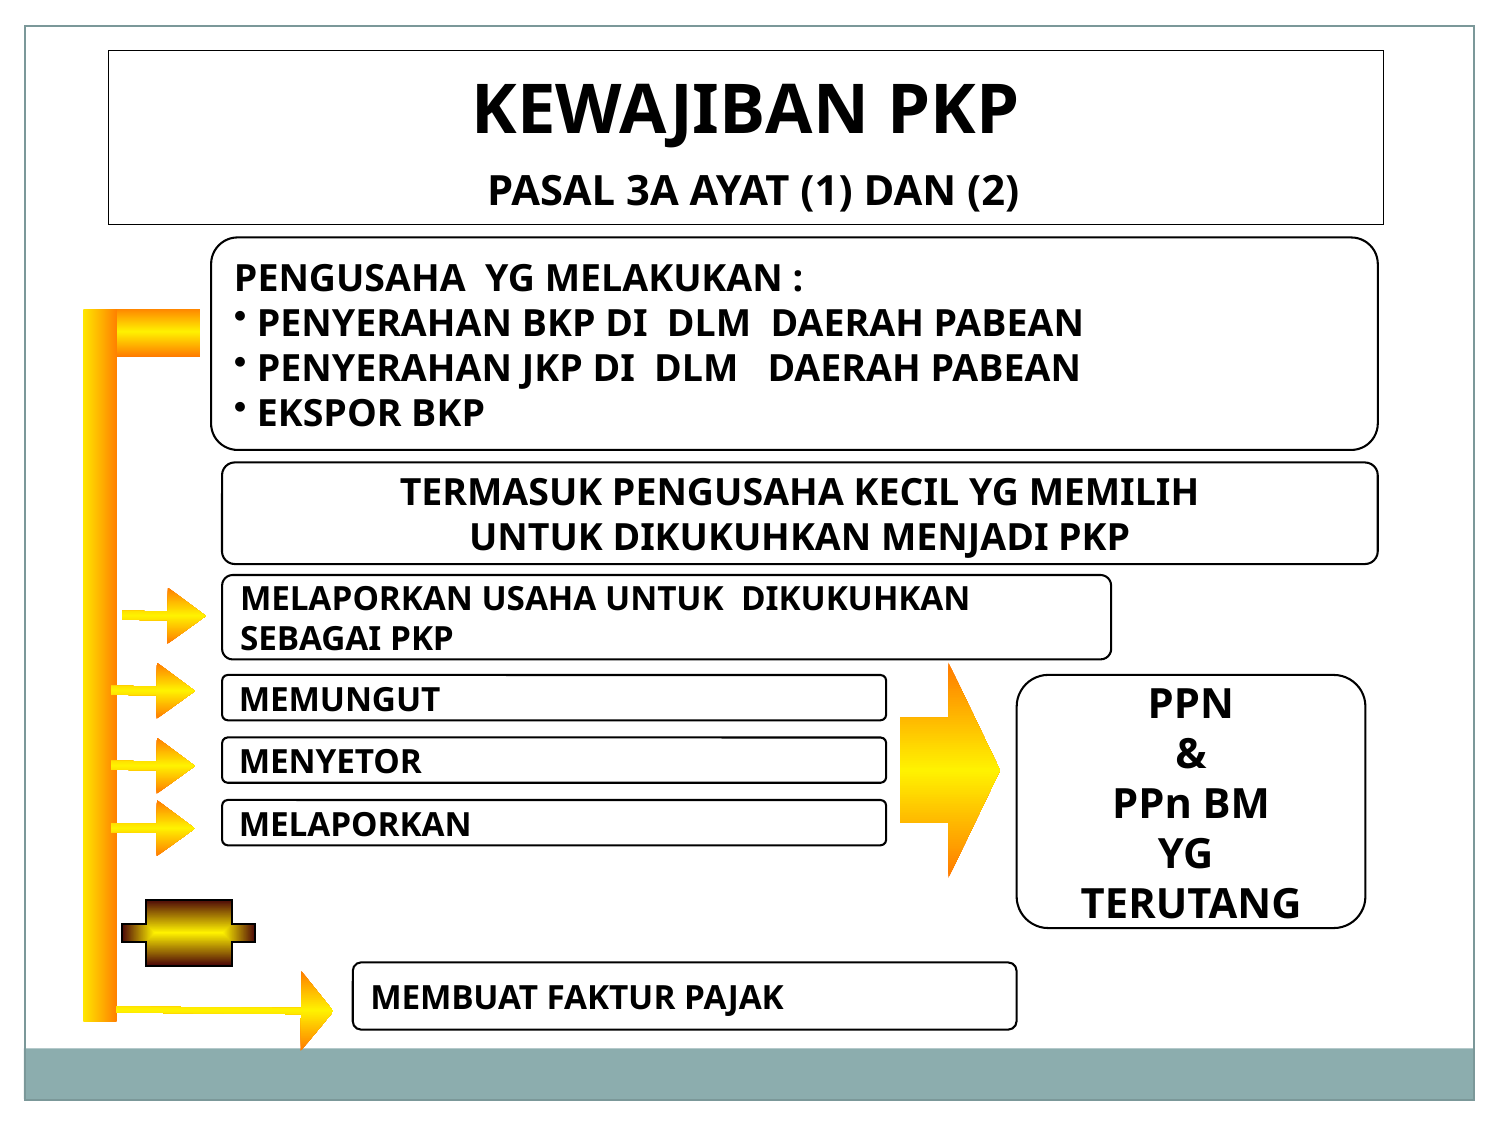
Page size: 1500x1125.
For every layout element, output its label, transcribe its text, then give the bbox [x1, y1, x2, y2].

text_box [83, 309, 117, 1022]
text_box PENGUSAHA YG MELAKUKAN : PENYERAHAN BKP DI DLM DAERAH PABEAN PENYERAHAN JKP DI DLM DAERAH PABEAN EKSPOR BKP [211, 237, 1378, 450]
text_box [122, 587, 206, 644]
text_box MELAPORKAN [222, 799, 887, 846]
text_box [116, 1021, 417, 1107]
text_box [900, 662, 1000, 879]
text_box [111, 800, 195, 857]
text_box TERMASUK PENGUSAHA KECIL YG MEMILIH UNTUK DIKUKUHKAN MENJADI PKP [221, 462, 1378, 565]
text_box [116, 971, 334, 1051]
text_box PPN & PPn BM YG TERUTANG [1016, 674, 1366, 929]
text_box MEMBUAT FAKTUR PAJAK [352, 962, 1017, 1030]
text_box MELAPORKAN USAHA UNTUK DIKUKUHKAN SEBAGAI PKP [222, 575, 1112, 660]
text_box [117, 309, 200, 357]
text_box [111, 737, 195, 794]
text_box MENYETOR [222, 737, 887, 783]
title KEWAJIBAN PKP PASAL 3A AYAT (1) DAN (2) [108, 50, 1384, 225]
text_box [111, 662, 195, 719]
text_box MEMUNGUT [222, 674, 887, 721]
text_box [122, 900, 256, 966]
text_box [516, 1031, 984, 1116]
